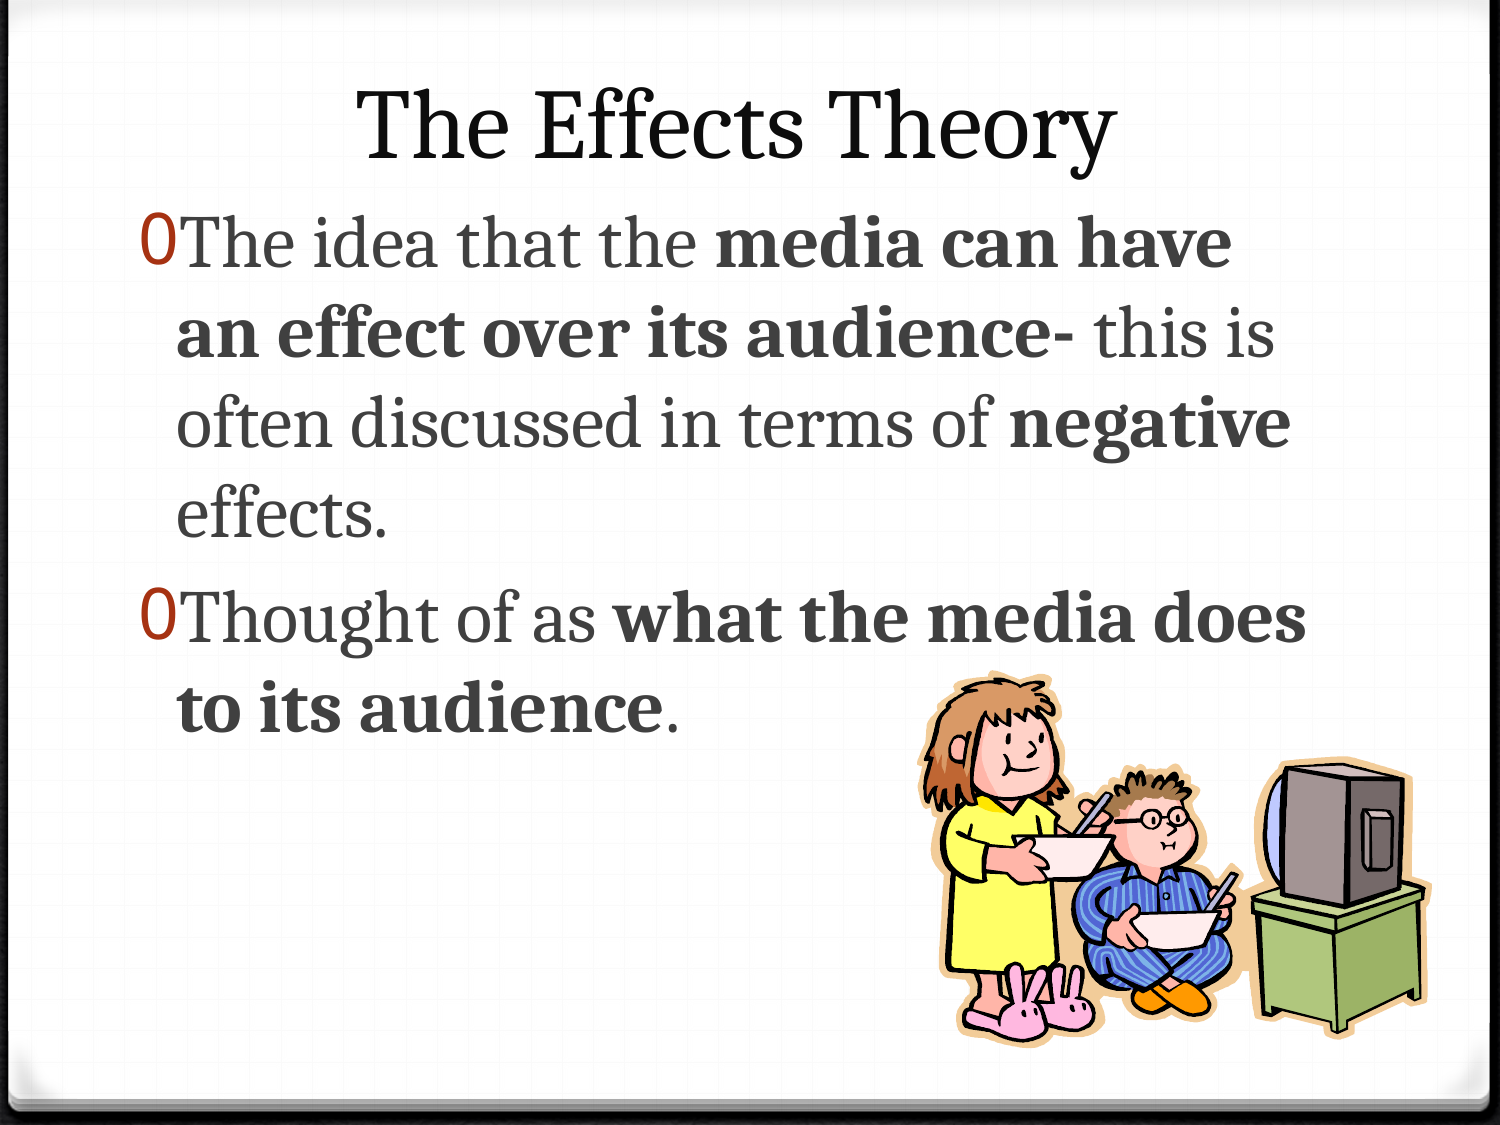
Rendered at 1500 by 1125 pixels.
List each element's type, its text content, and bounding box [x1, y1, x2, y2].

picture [0, 0, 1500, 1125]
title The Effects Theory [88, 0, 1408, 237]
list The idea that the media can have an effect over its audience- this is often discussed in terms of negative effects. Thought of as what the media does to its audience. [123, 184, 1349, 833]
